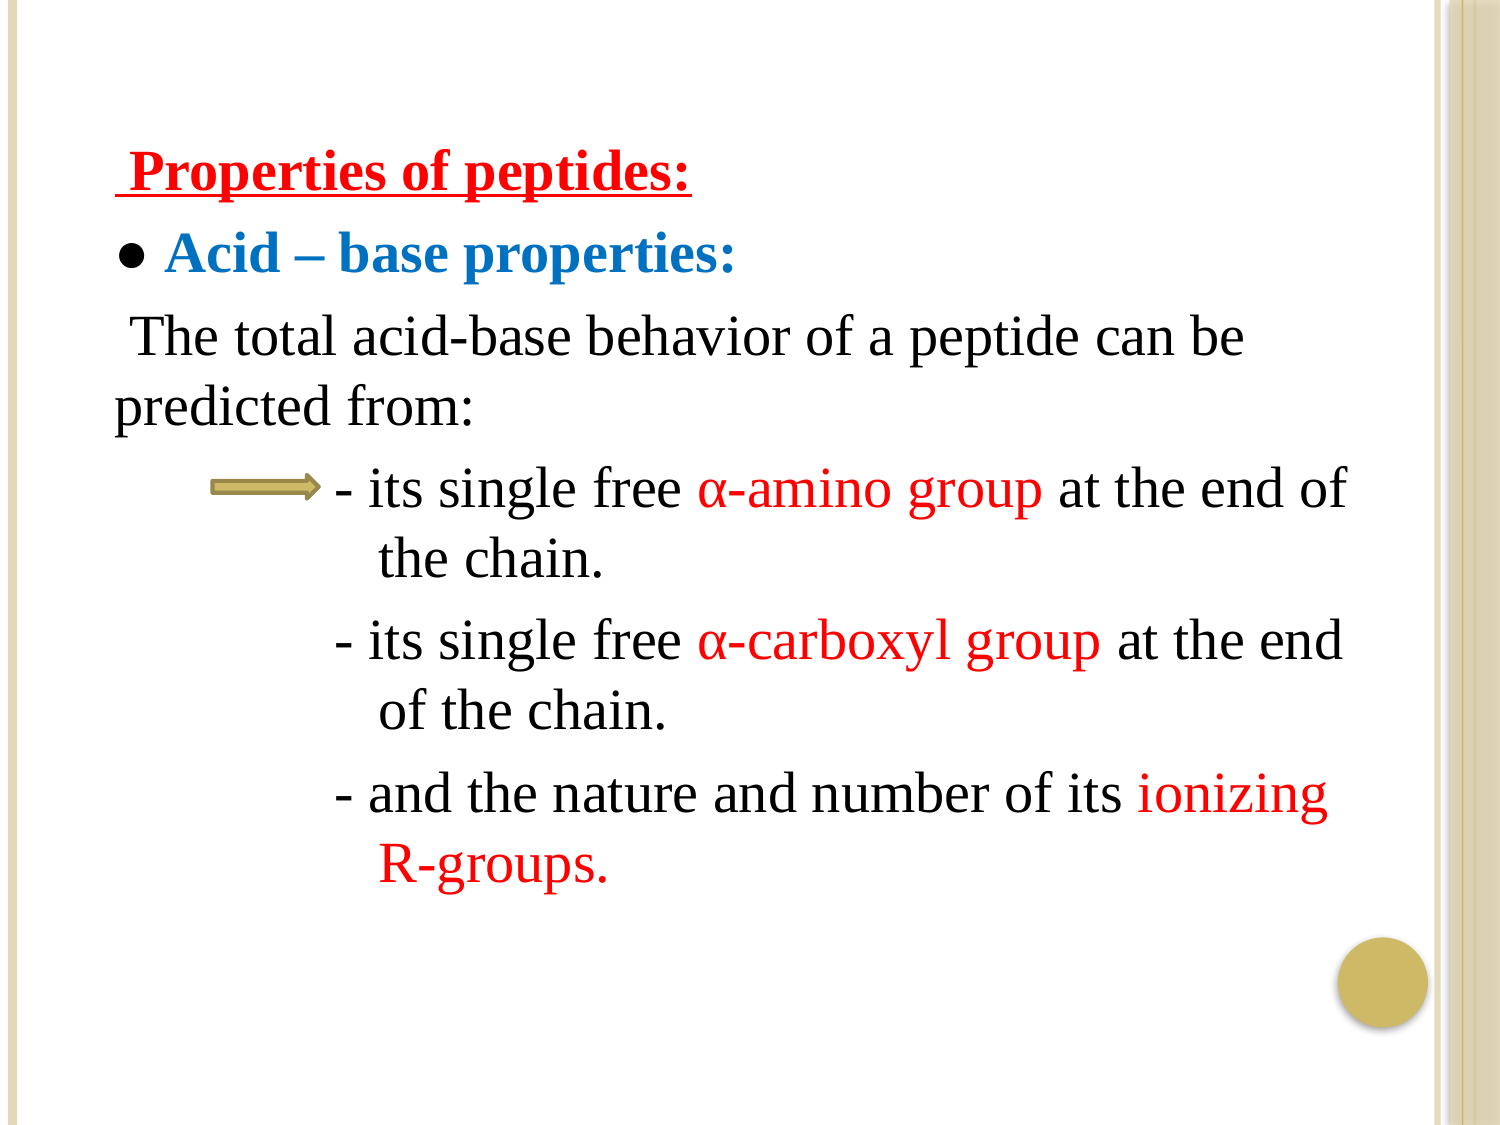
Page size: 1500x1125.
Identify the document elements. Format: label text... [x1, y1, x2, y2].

text_box [210, 473, 321, 501]
list Properties of peptides: ● Acid – base properties: The total acid-base behavior of a peptide can be predicted from: - its single free α-amino group at the end of the chain. - its single free α-carboxyl group at the end of the chain. - and the nature and number of its ionizing R-groups. [99, 125, 1375, 1050]
